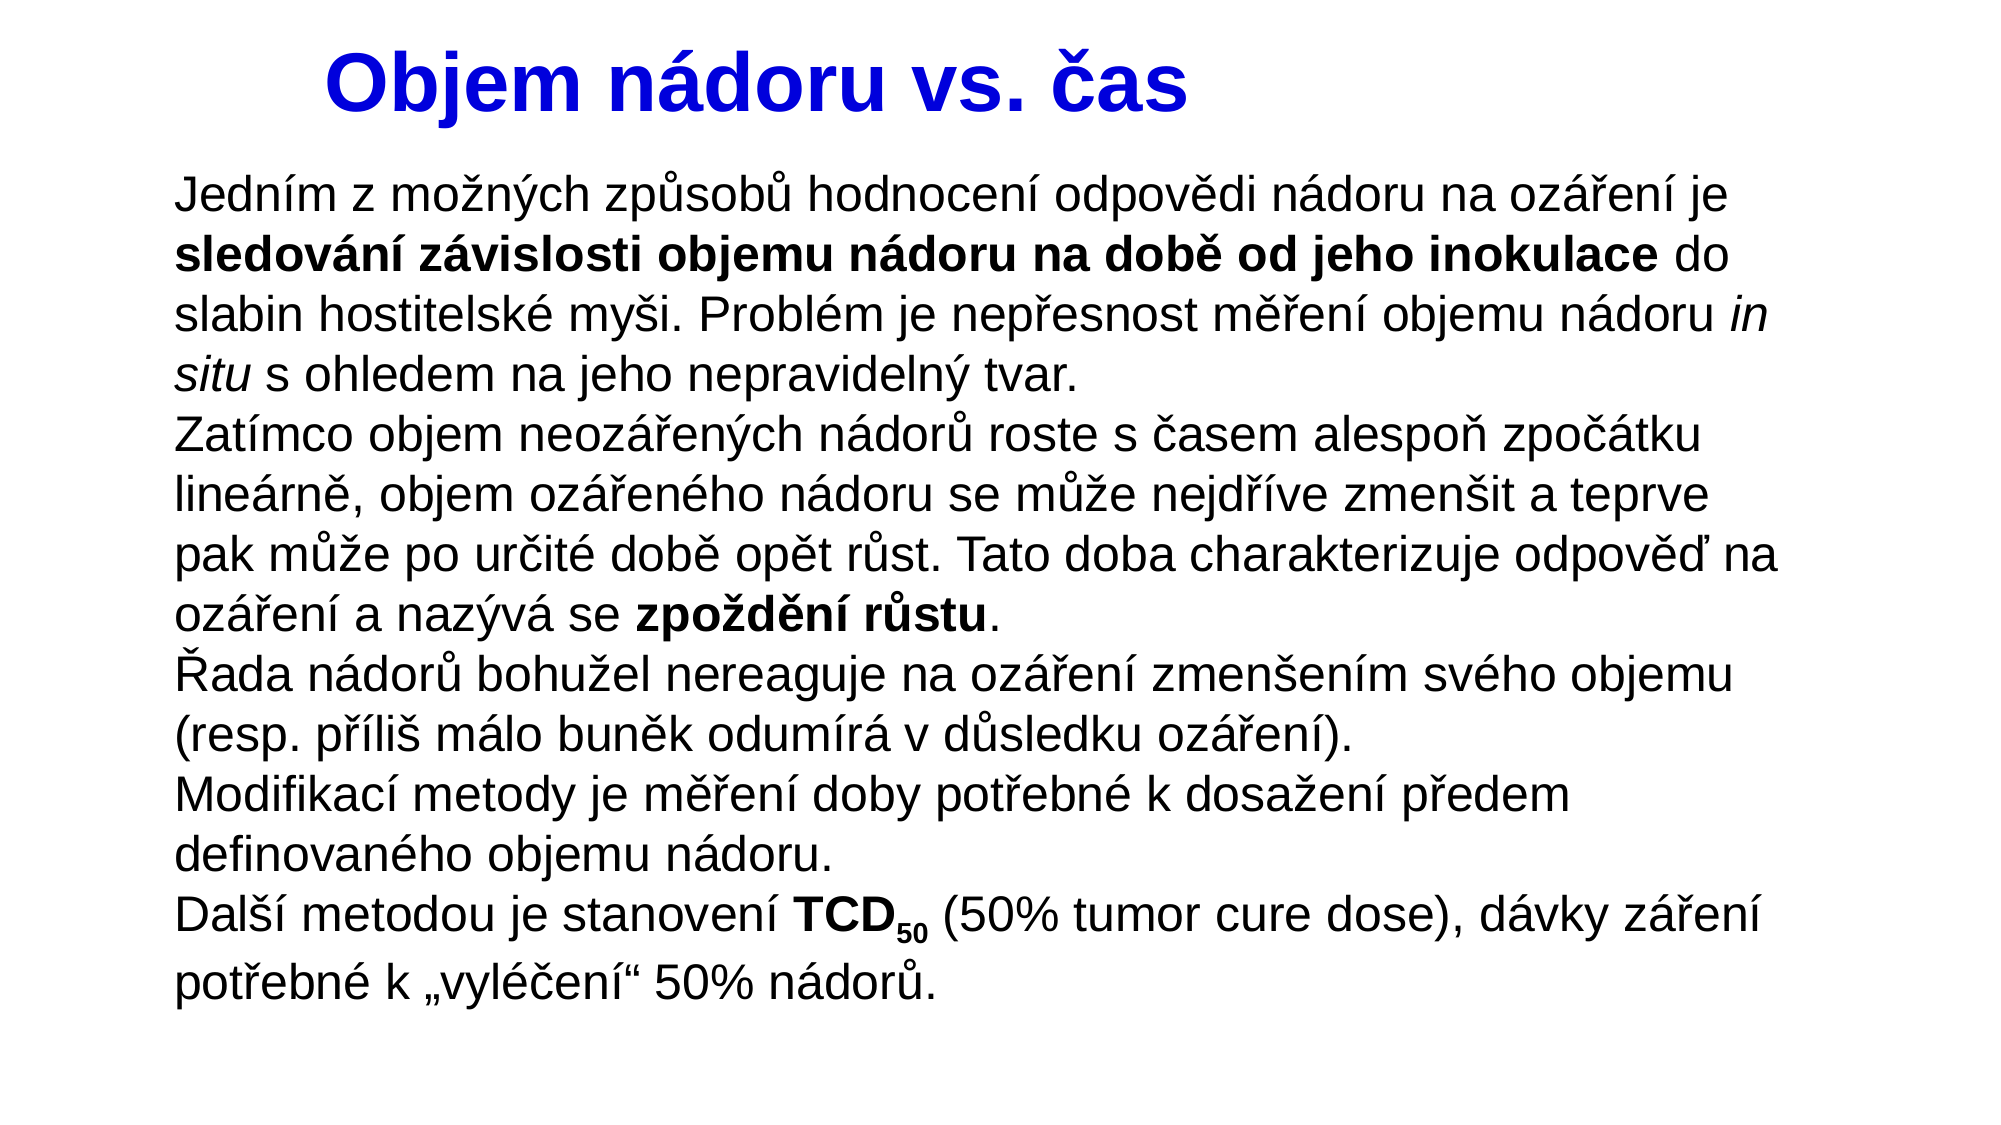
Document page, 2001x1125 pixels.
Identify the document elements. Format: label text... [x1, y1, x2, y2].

title Objem nádoru vs. čas [324, 45, 1675, 138]
list Jedním z možných způsobů hodnocení odpovědi nádoru na ozáření je sledování závislosti objemu nádoru na době od jeho inokulace do slabin hostitelské myši. Problém je nepřesnost měření objemu nádoru in situ s ohledem na jeho nepravidelný tvar. Zatímco objem neozářených nádorů roste s časem alespoň zpočátku lineárně, objem ozářeného nádoru se může nejdříve zmenšit a teprve pak může po určité době opět růst. Tato doba charakterizuje odpověď na ozáření a nazývá se zpoždění růstu. Řada nádorů bohužel nereaguje na ozáření zmenšením svého objemu (resp. příliš málo buněk odumírá v důsledku ozáření). Modifikací metody je měření doby potřebné k dosažení předem definovaného objemu nádoru. Další metodou je stanovení TCD50 (50% tumor cure dose), dávky záření potřebné k „vyléčení“ 50% nádorů. [174, 160, 1795, 1083]
